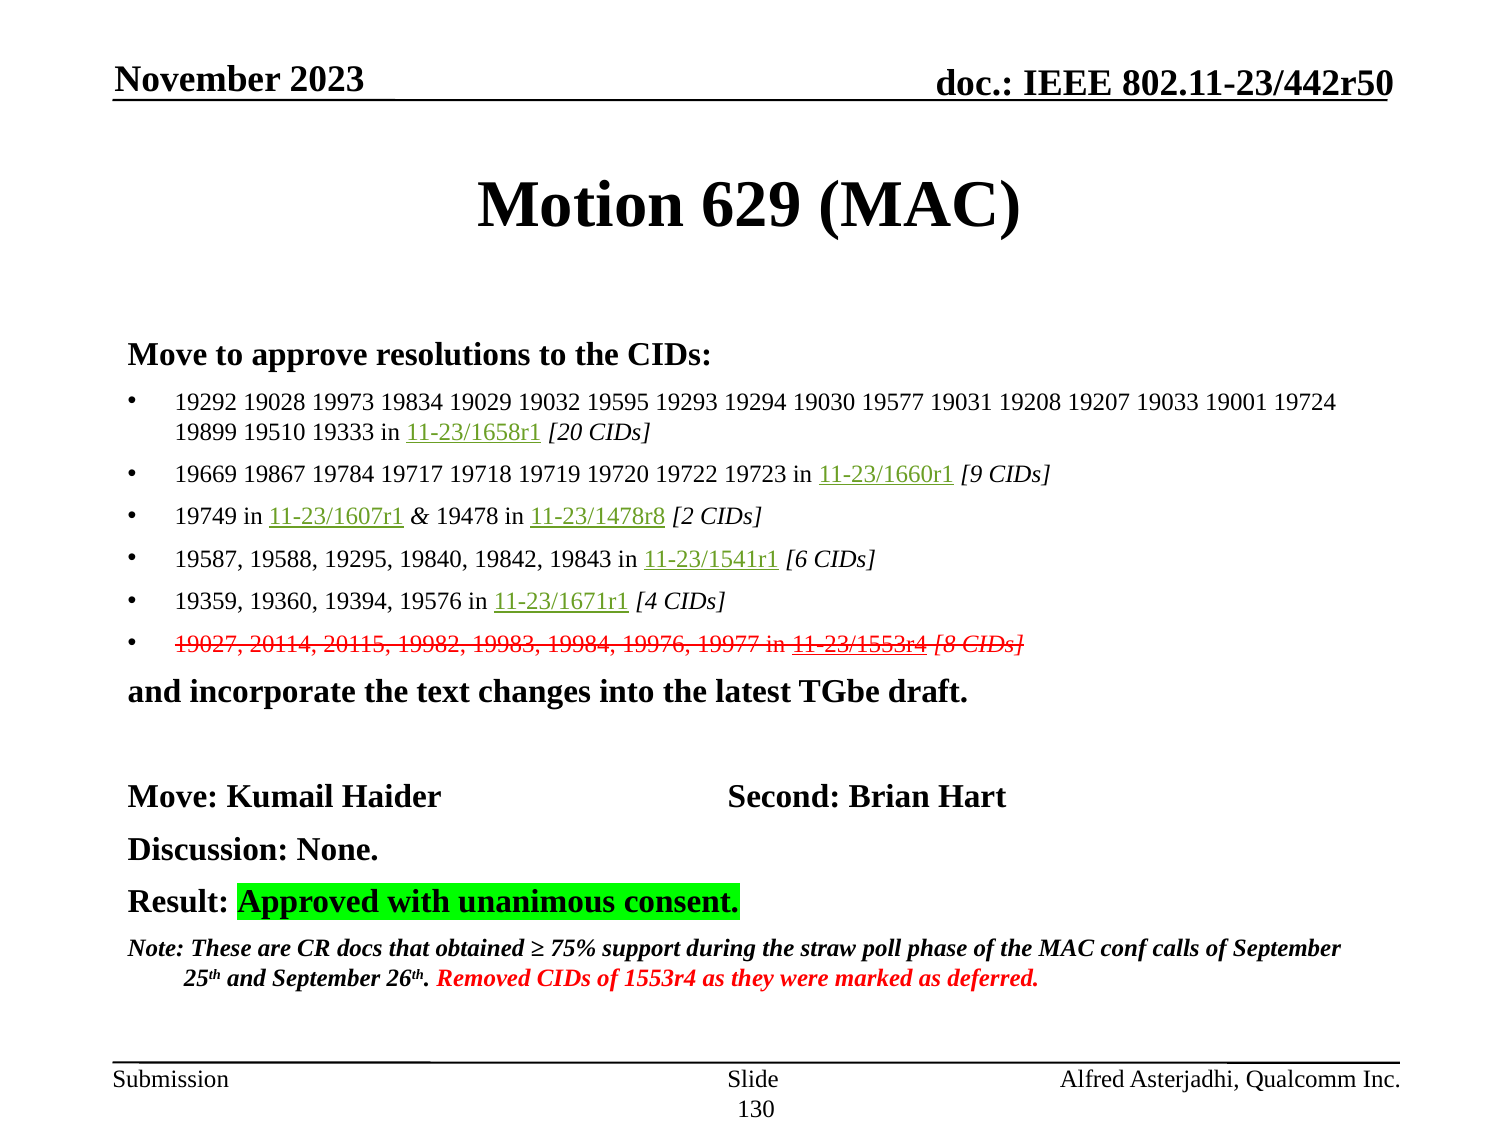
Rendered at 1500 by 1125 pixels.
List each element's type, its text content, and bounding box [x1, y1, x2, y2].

footer Alfred Asterjadhi, Qualcomm Inc. [878, 1061, 1402, 1093]
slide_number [114, 54, 423, 100]
list Move to approve resolutions to the CIDs: 19292 19028 19973 19834 19029 19032 19595 19293 19294 19030 19577 19031 19208 19207 19033 19001 19724 19899 19510 19333 in 11-23/1658r1 [20 CIDs] 19669 19867 19784 19717 19718 19719 19720 19722 19723 in 11-23/1660r1 [9 CIDs] 19749 in 11-23/1607r1 & 19478 in 11-23/1478r8 [2 CIDs] 19587, 19588, 19295, 19840, 19842, 19843 in 11-23/1541r1 [6 CIDs] 19359, 19360, 19394, 19576 in 11-23/1671r1 [4 CIDs] 19027, 20114, 20115, 19982, 19983, 19984, 19976, 19977 in 11-23/1553r4 [8 CIDs] and incorporate the text changes into the latest TGbe draft. Move: Kumail Haider Second: Brian Hart Discussion: None. Result: Approved with unanimous consent. Note: These are CR docs that obtained ≥ 75% support during the straw poll phase of the MAC conf calls of September 25th and September 26th. Removed CIDs of 1553r4 as they were marked as deferred. [112, 324, 1388, 1063]
title Motion 629 (MAC) [112, 112, 1388, 288]
slide_number Slide 130 [712, 1061, 800, 1123]
